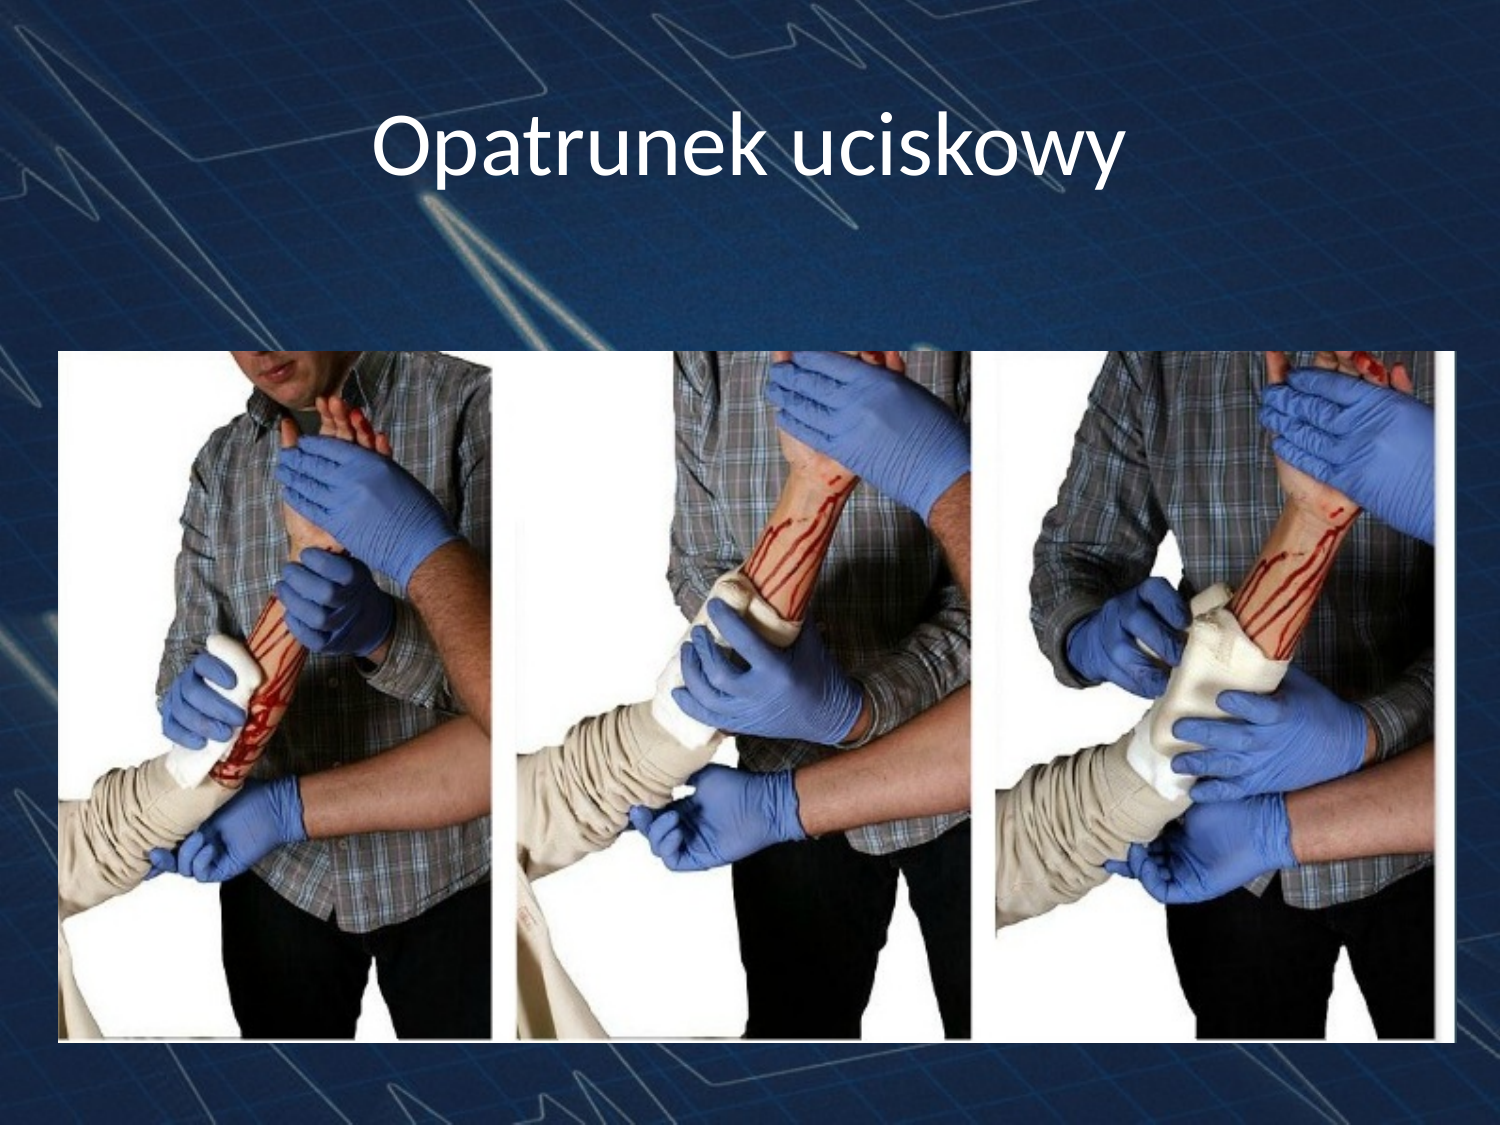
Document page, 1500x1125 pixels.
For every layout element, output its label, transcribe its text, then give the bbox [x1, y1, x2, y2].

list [58, 351, 1457, 1044]
title Opatrunek uciskowy [75, 45, 1425, 233]
picture [0, 0, 1500, 1125]
